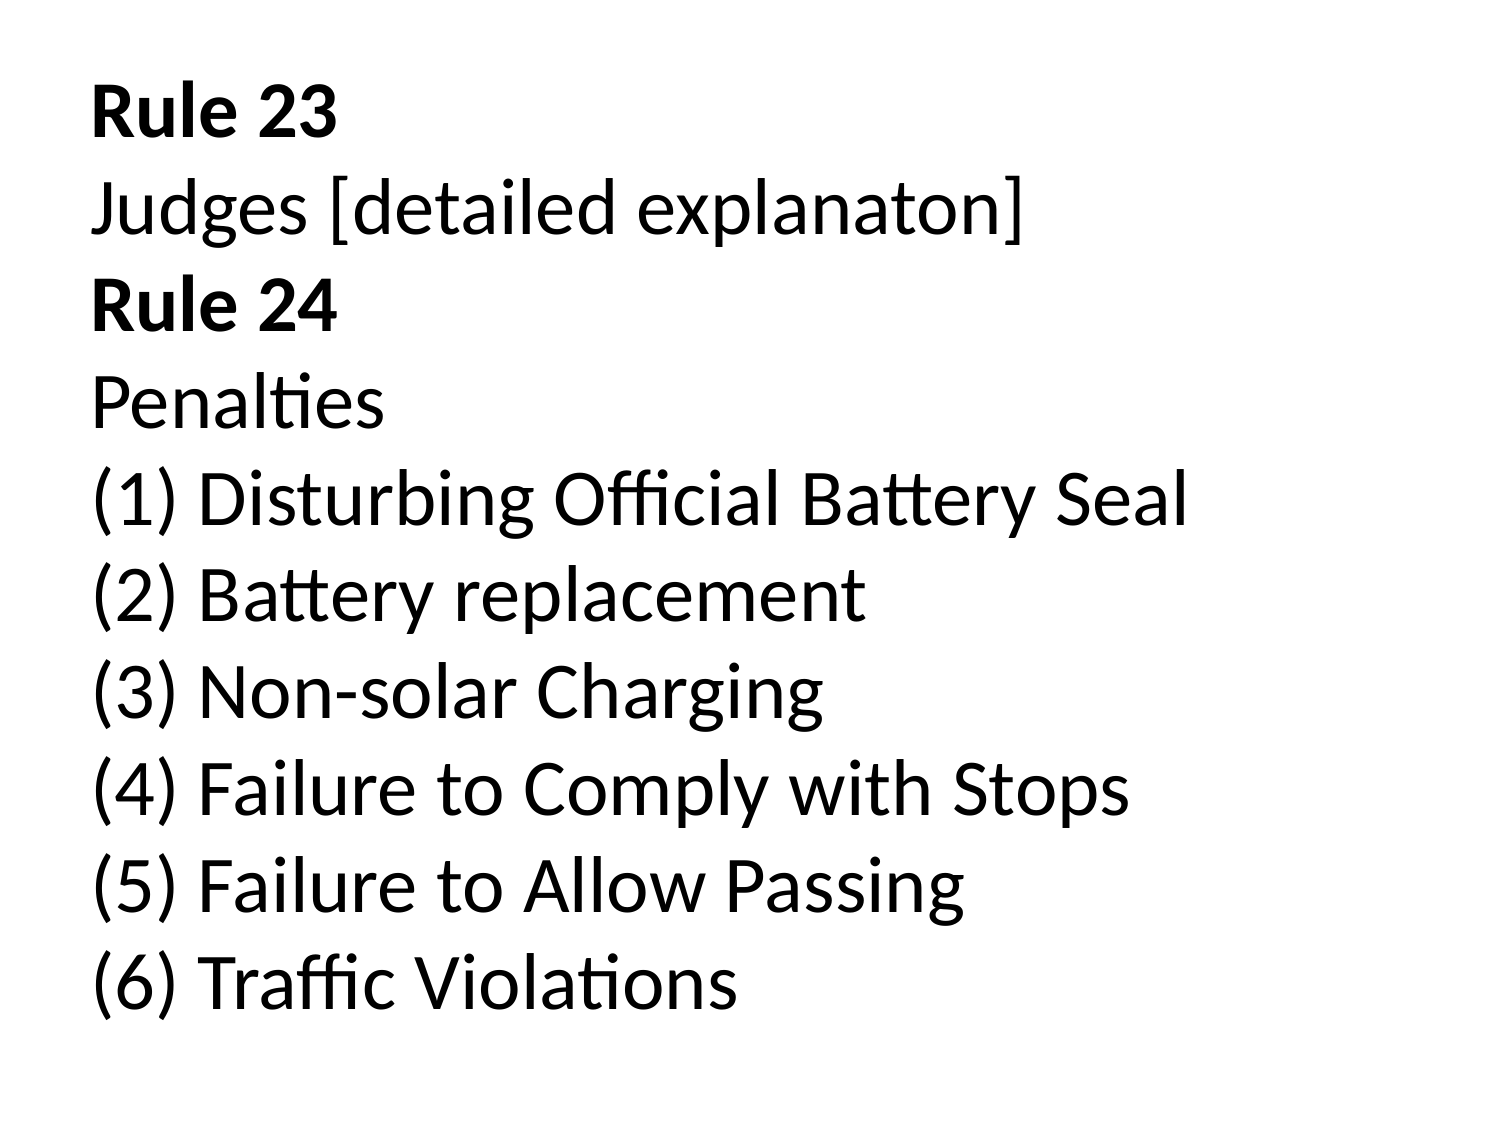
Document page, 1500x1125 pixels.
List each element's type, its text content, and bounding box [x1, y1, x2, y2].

title Rule 23 Judges [detailed explanaton] Rule 24 Penalties (1) Disturbing Official Battery Seal (2) Battery replacement (3) Non-solar Charging (4) Failure to Comply with Stops (5) Failure to Allow Passing (6) Traffic Violations [75, 45, 1425, 1038]
